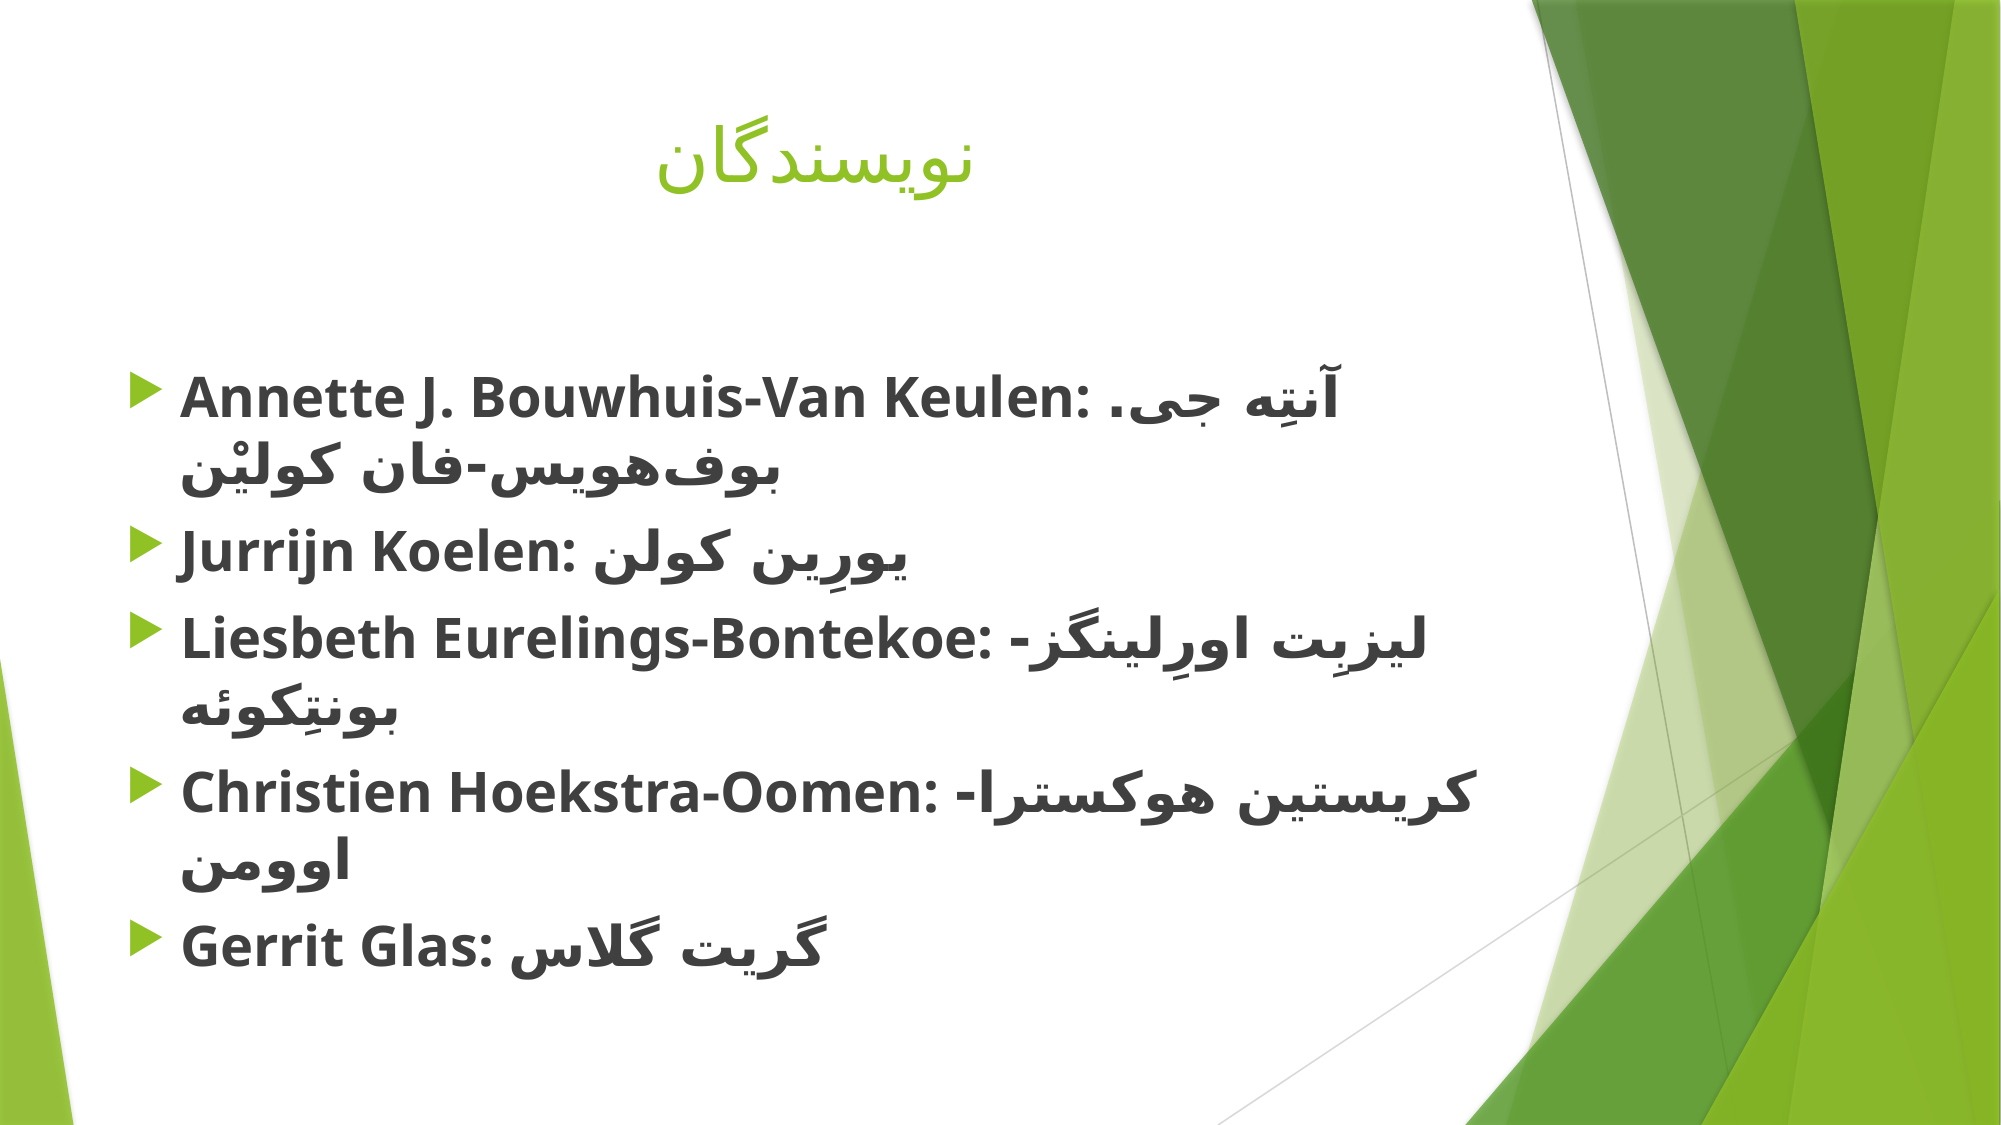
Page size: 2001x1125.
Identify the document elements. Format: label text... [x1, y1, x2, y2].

title نویسندگان [111, 99, 1522, 317]
list Annette J. Bouwhuis-Van Keulen: آنتِه جی. بوف‌هویس-فان کولیْن Jurrijn Koelen: یورِین کولن Liesbeth Eurelings-Bontekoe: لیزبِت اورِلینگز-بونتِکوئه Christien Hoekstra-Oomen: کریستین هوکسترا-اوومن Gerrit Glas: گریت گلاس [111, 354, 1522, 992]
